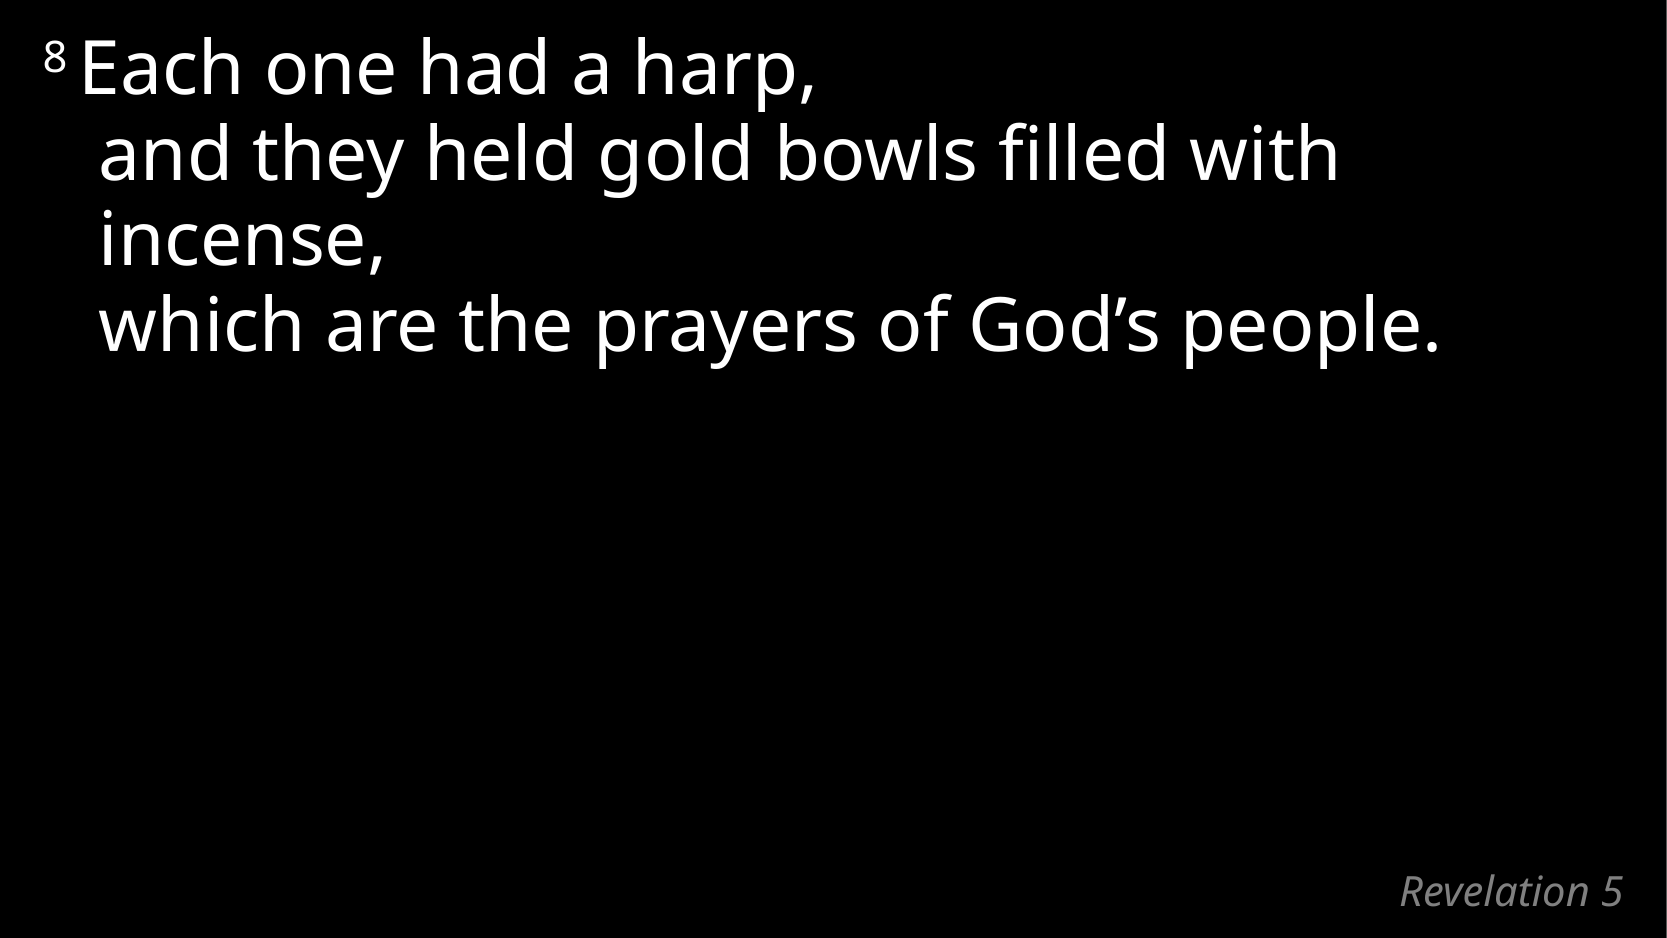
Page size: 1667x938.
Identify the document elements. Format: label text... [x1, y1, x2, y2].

list 8 Each one had a harp, and they held gold bowls filled with incense, which are the prayers of God’s people. [27, 18, 1640, 319]
title Revelation 5 [1058, 834, 1640, 923]
